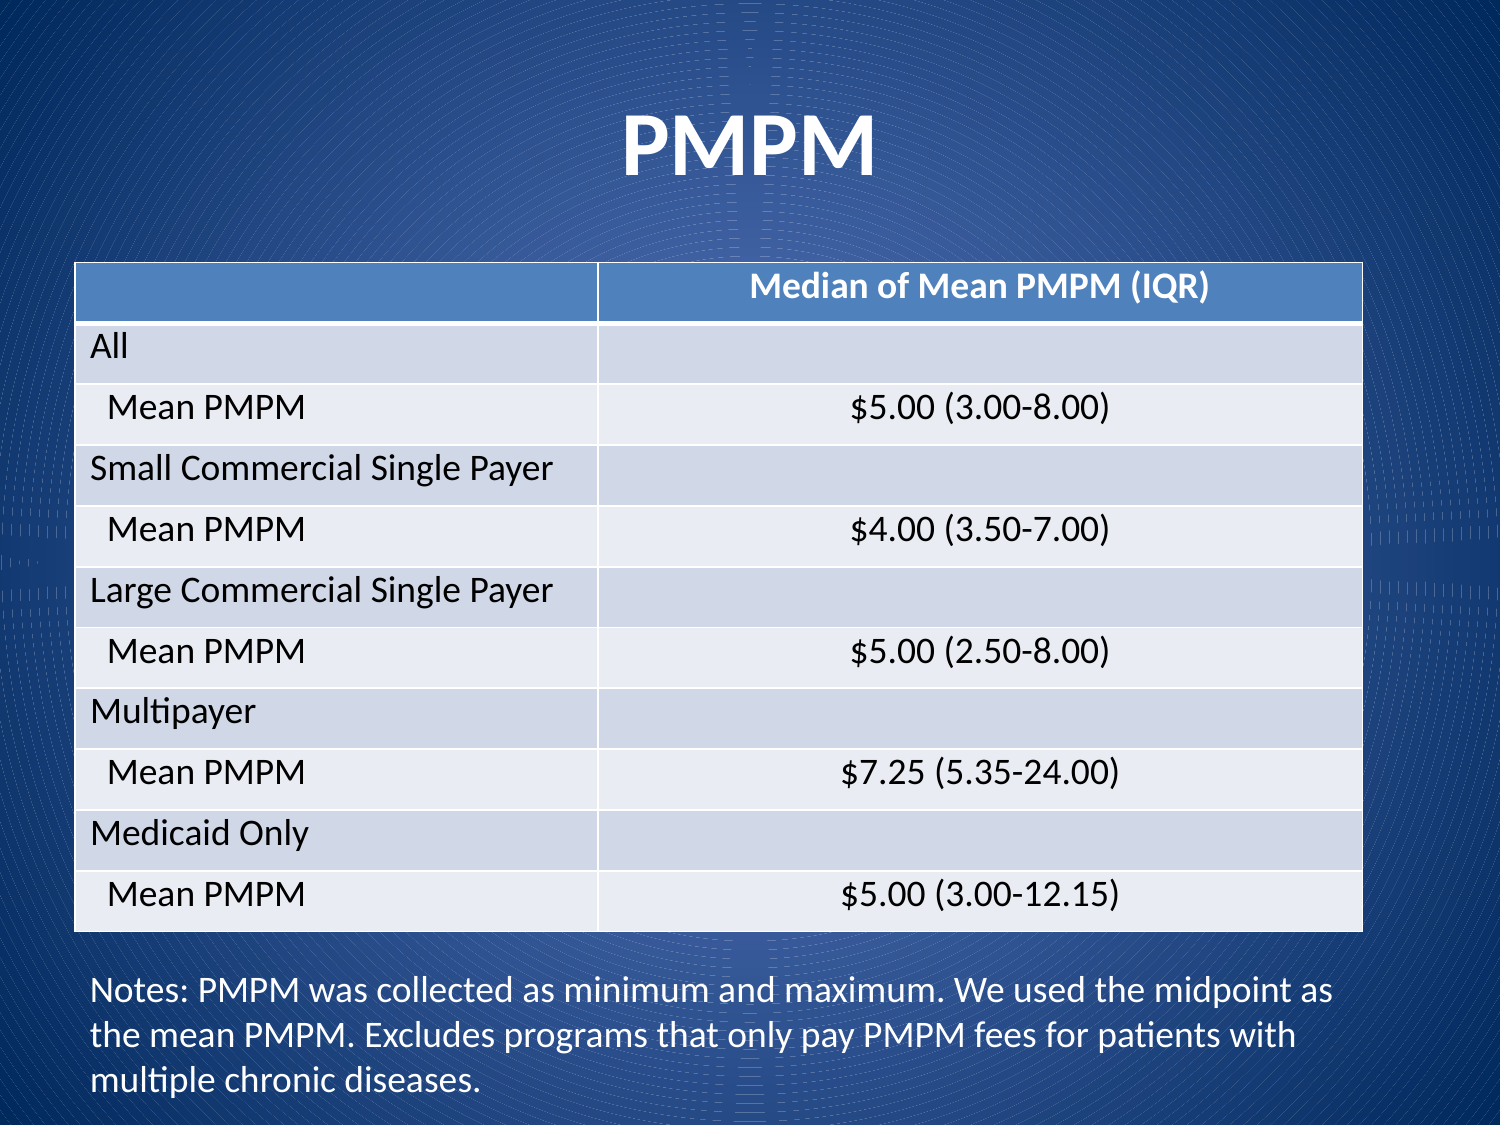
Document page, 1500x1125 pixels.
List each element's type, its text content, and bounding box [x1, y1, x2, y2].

table_cell $5.00 (3.00-12.15) [599, 872, 1362, 931]
table_cell Large Commercial Single Payer [76, 568, 597, 627]
table_cell $5.00 (2.50-8.00) [599, 628, 1362, 687]
table_cell Mean PMPM [76, 385, 597, 444]
table_cell [599, 326, 1362, 383]
title PMPM [75, 45, 1425, 233]
table_cell Mean PMPM [76, 750, 597, 809]
table_cell $4.00 (3.50-7.00) [599, 507, 1362, 566]
table_cell $7.25 (5.35-24.00) [599, 750, 1362, 809]
table_cell Multipayer [76, 689, 597, 748]
table_cell Mean PMPM [76, 628, 597, 687]
table_cell Small Commercial Single Payer [76, 446, 597, 505]
table_cell Medicaid Only [76, 811, 597, 870]
table_cell $5.00 (3.00-8.00) [599, 385, 1362, 444]
table_cell [599, 689, 1362, 748]
table_cell [599, 568, 1362, 627]
table_header [76, 263, 597, 321]
table_cell [599, 446, 1362, 505]
table_cell All [76, 326, 597, 383]
table_cell Mean PMPM [76, 872, 597, 931]
table_cell [599, 811, 1362, 870]
table_header Median of Mean PMPM (IQR) [599, 263, 1362, 321]
table_cell Mean PMPM [76, 507, 597, 566]
text_box Notes: PMPM was collected as minimum and maximum. We used the midpoint as the mean PMPM. Excludes programs that only pay PMPM fees for patients with multiple chronic diseases. [74, 957, 1363, 1107]
